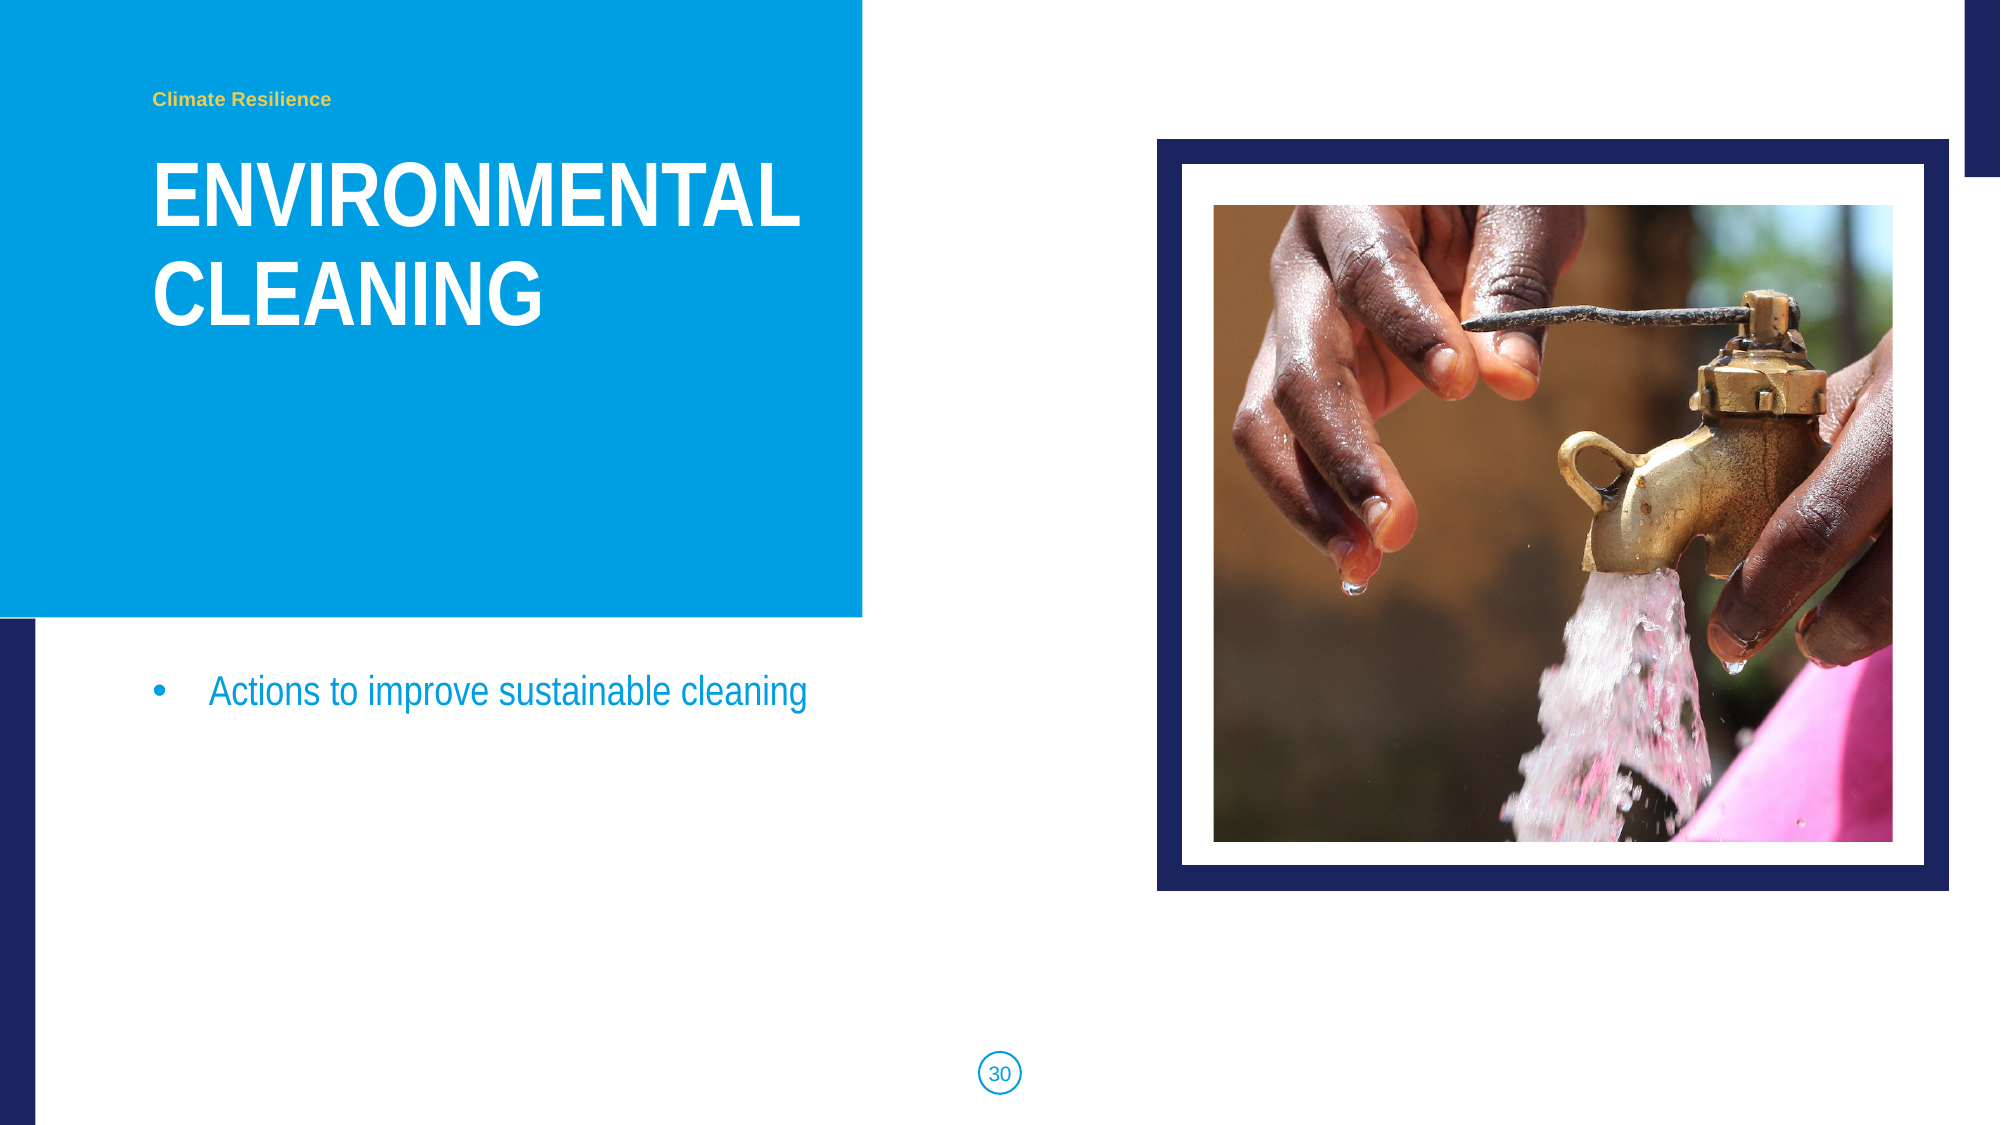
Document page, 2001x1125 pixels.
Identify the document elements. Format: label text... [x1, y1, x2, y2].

picture [1213, 205, 1893, 842]
text_box [1157, 139, 1949, 891]
list Climate Resilience [137, 81, 813, 118]
list Actions to improve sustainable cleaning [137, 662, 863, 1021]
title ENVIRONMENTAL CLEANING [137, 140, 842, 589]
slide_number 30 [0, 1042, 2000, 1103]
